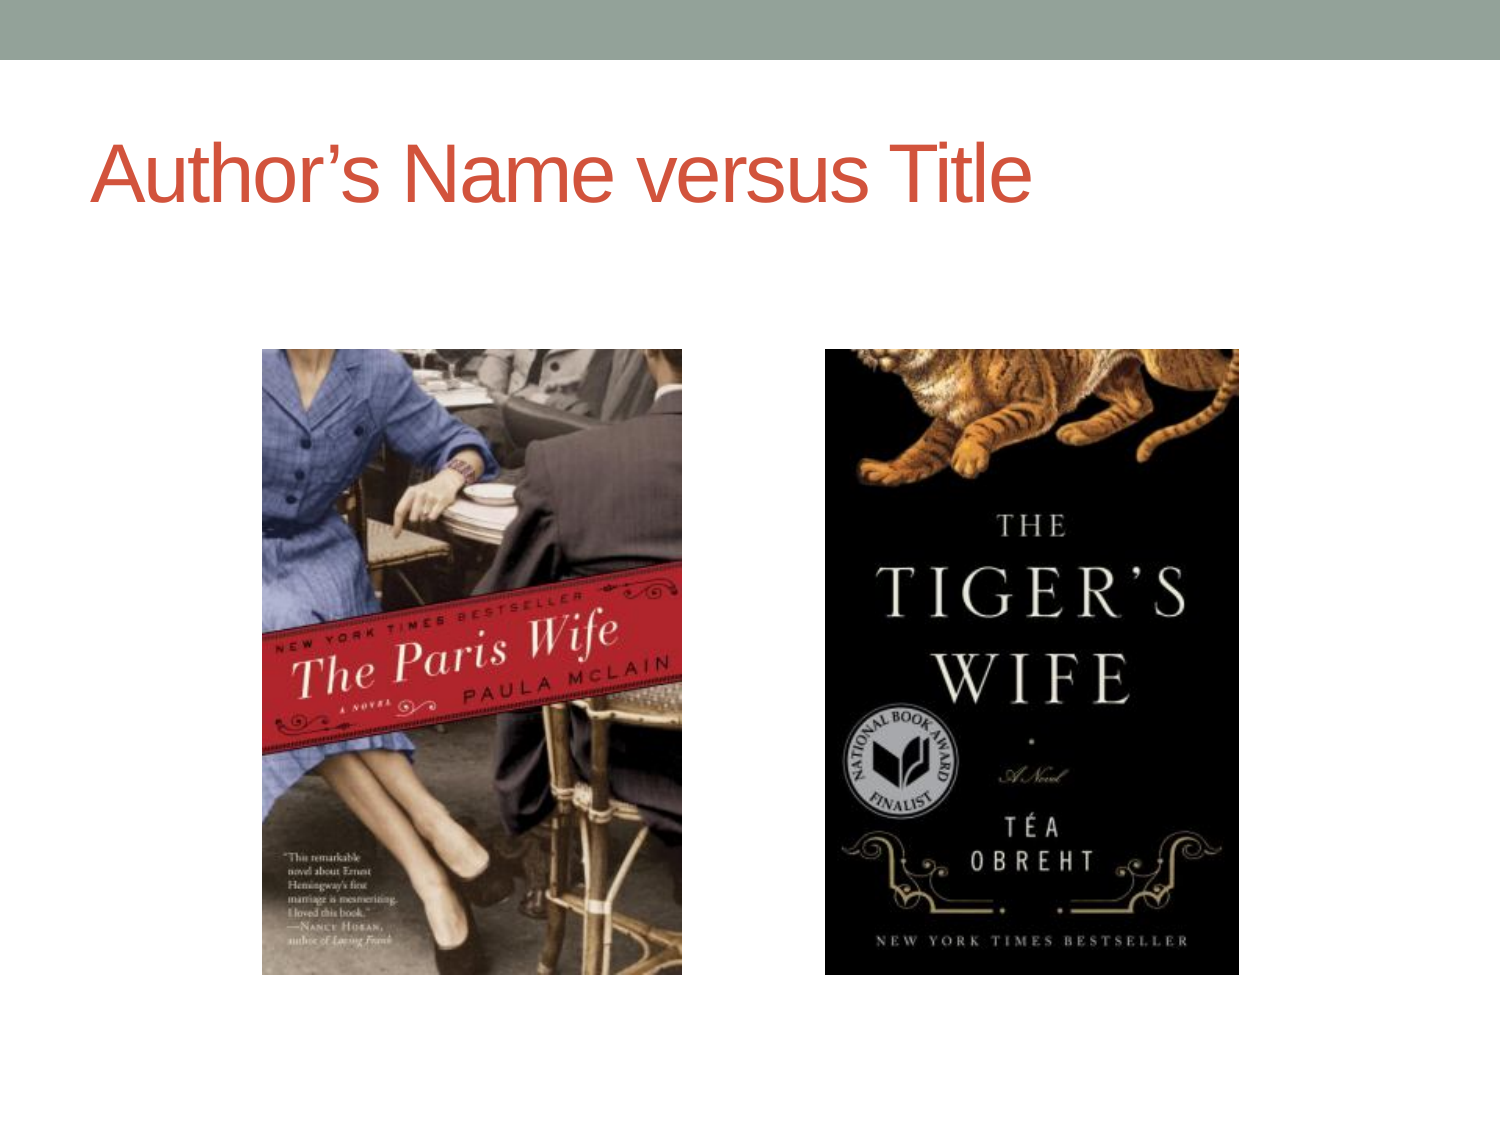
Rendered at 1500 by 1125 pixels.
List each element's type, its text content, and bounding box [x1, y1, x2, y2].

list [262, 349, 682, 976]
picture [824, 349, 1240, 976]
title Author’s Name versus Title [75, 87, 1425, 250]
